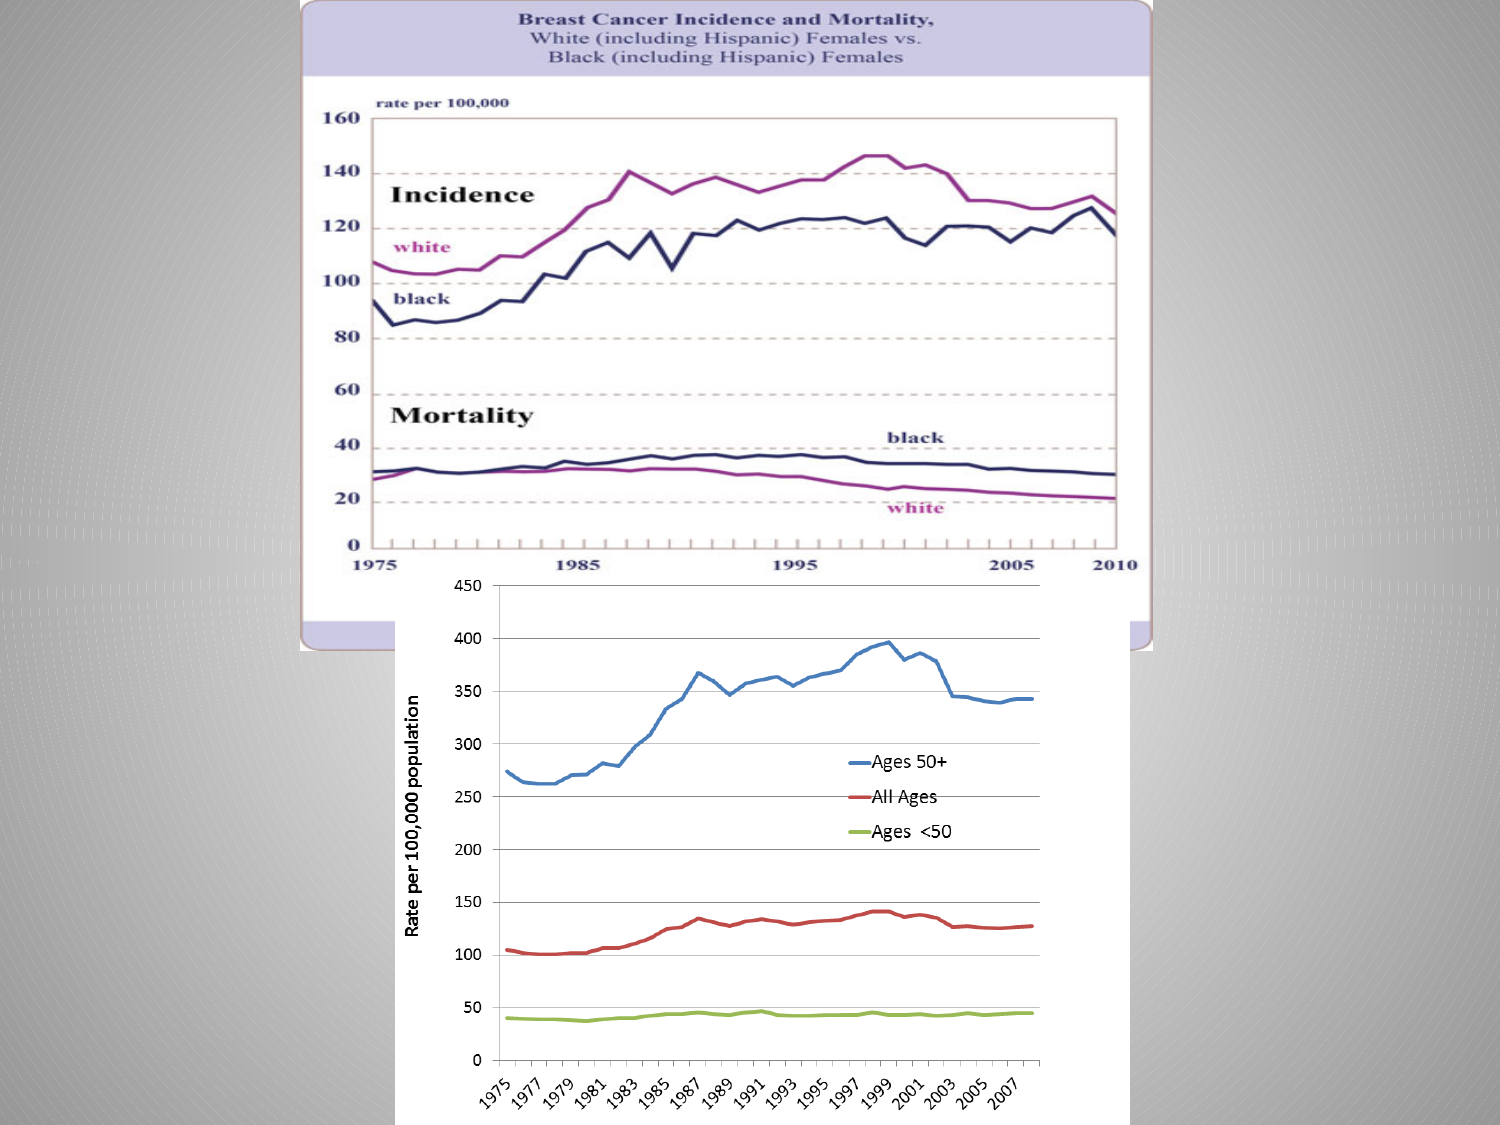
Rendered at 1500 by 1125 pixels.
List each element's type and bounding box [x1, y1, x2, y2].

picture [262, 574, 1263, 1125]
list [299, 0, 1153, 573]
